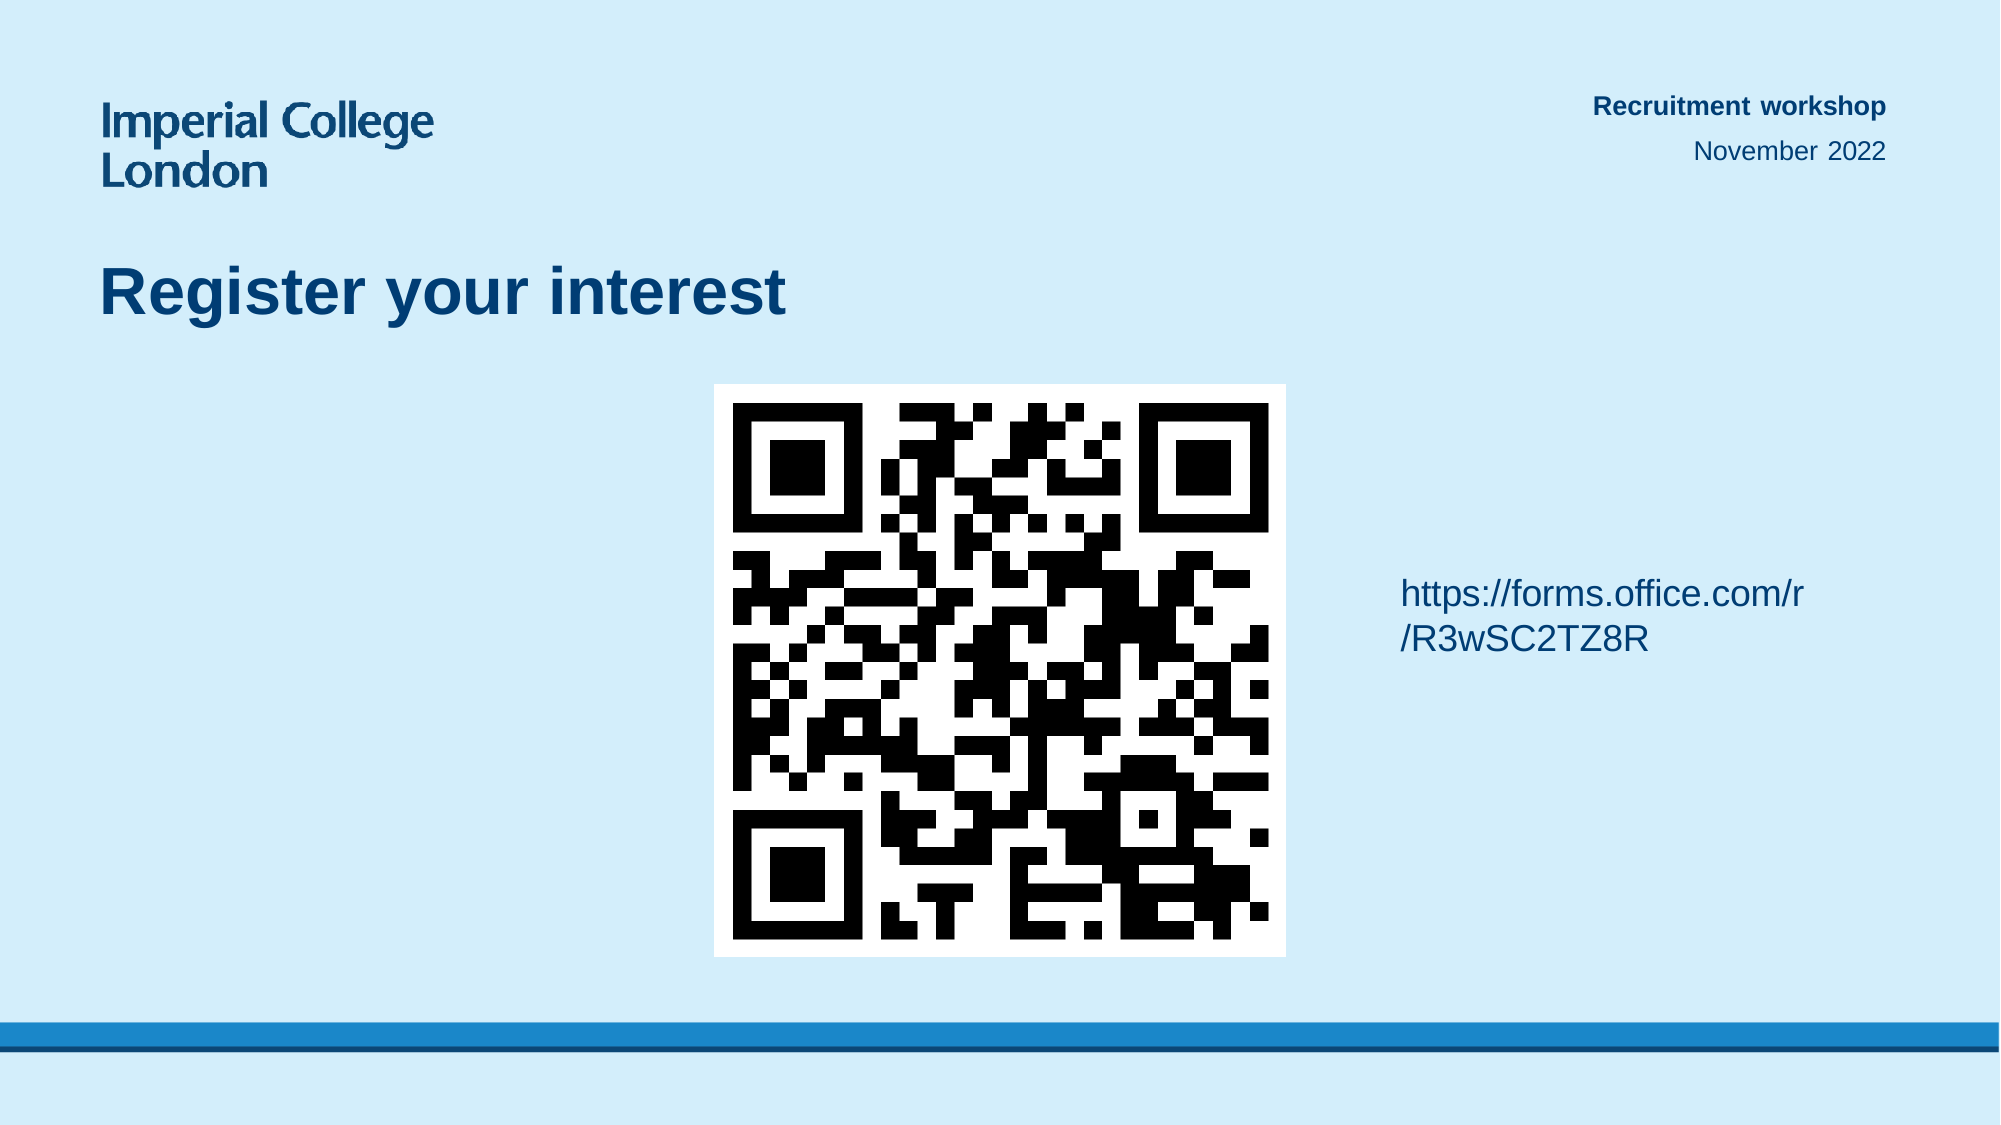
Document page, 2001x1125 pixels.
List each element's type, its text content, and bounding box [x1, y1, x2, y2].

text_box Recruitment workshop November 2022 [1581, 74, 1888, 166]
text_box https://forms.office.com/r /R3wSC2TZ8R [1398, 567, 1813, 660]
picture [0, 0, 2000, 1125]
title Register your interest [85, 211, 1468, 436]
